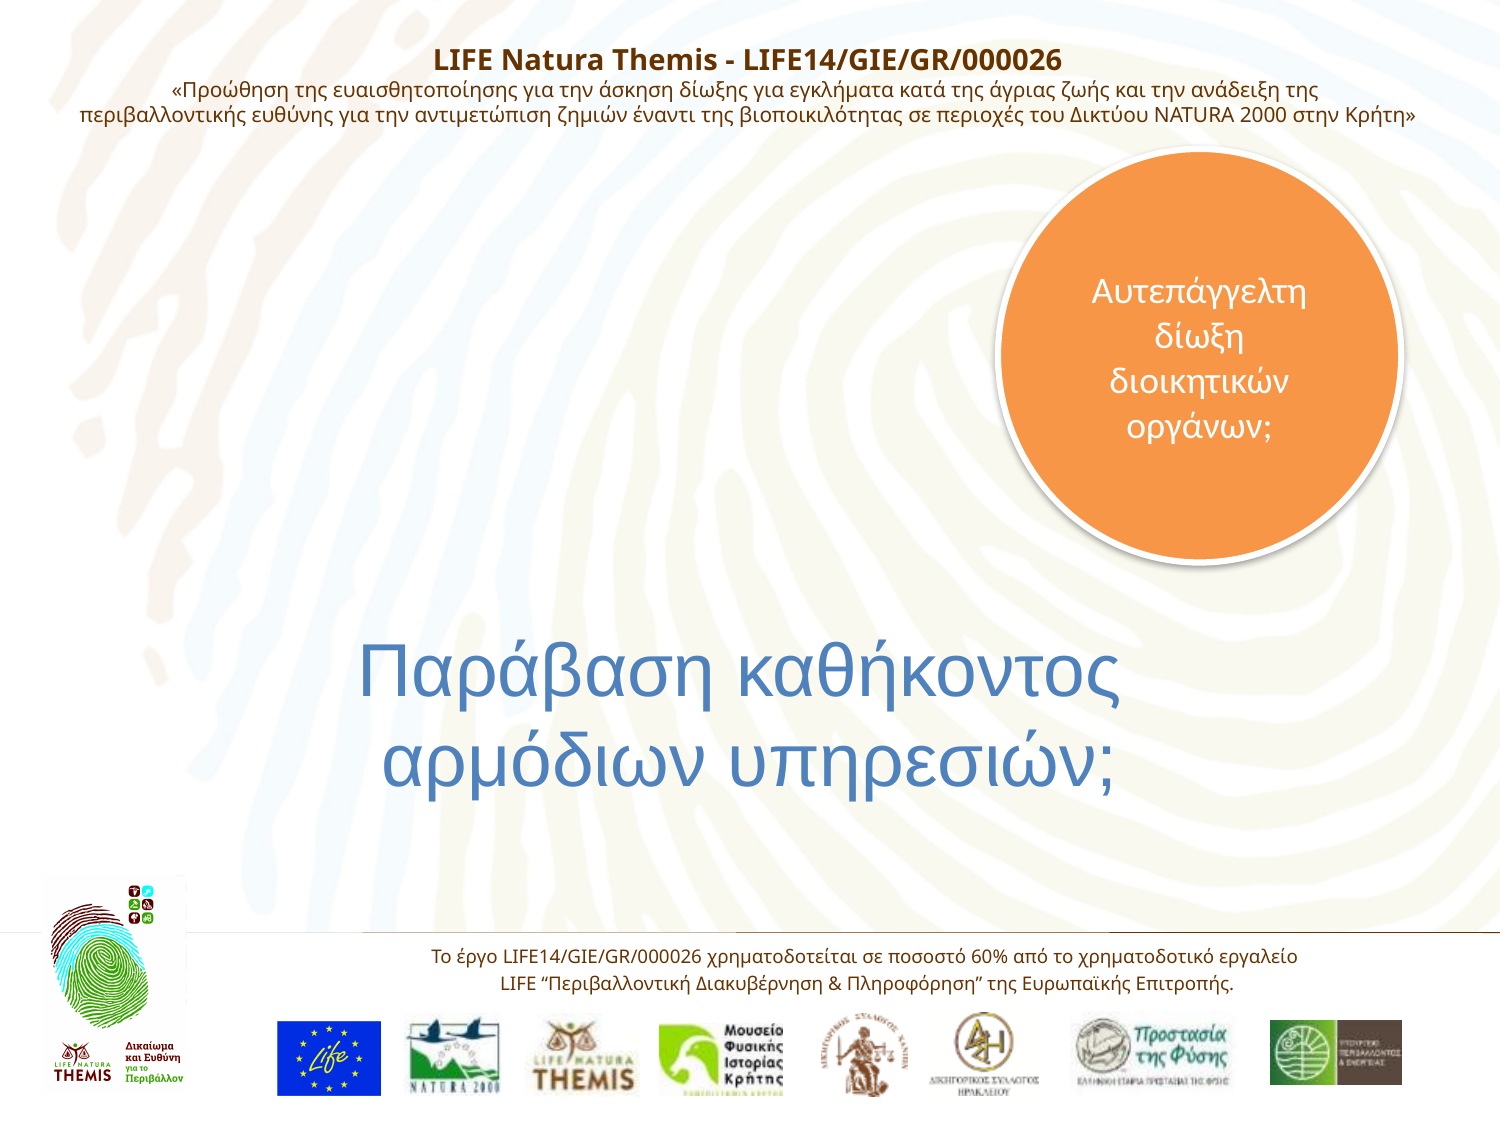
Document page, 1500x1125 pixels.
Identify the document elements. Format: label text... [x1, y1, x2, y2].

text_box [277, 1011, 1402, 1097]
text_box Το έργο LIFE14/GIE/GR/000026 χρηματοδοτείται σε ποσοστό 60% από το χρηματοδοτικό εργαλείο LIFE “Περιβαλλοντική Διακυβέρνηση & Πληροφόρηση” της Ευρωπαϊκής Επιτροπής. [277, 941, 1457, 1009]
picture [0, 0, 1500, 1093]
